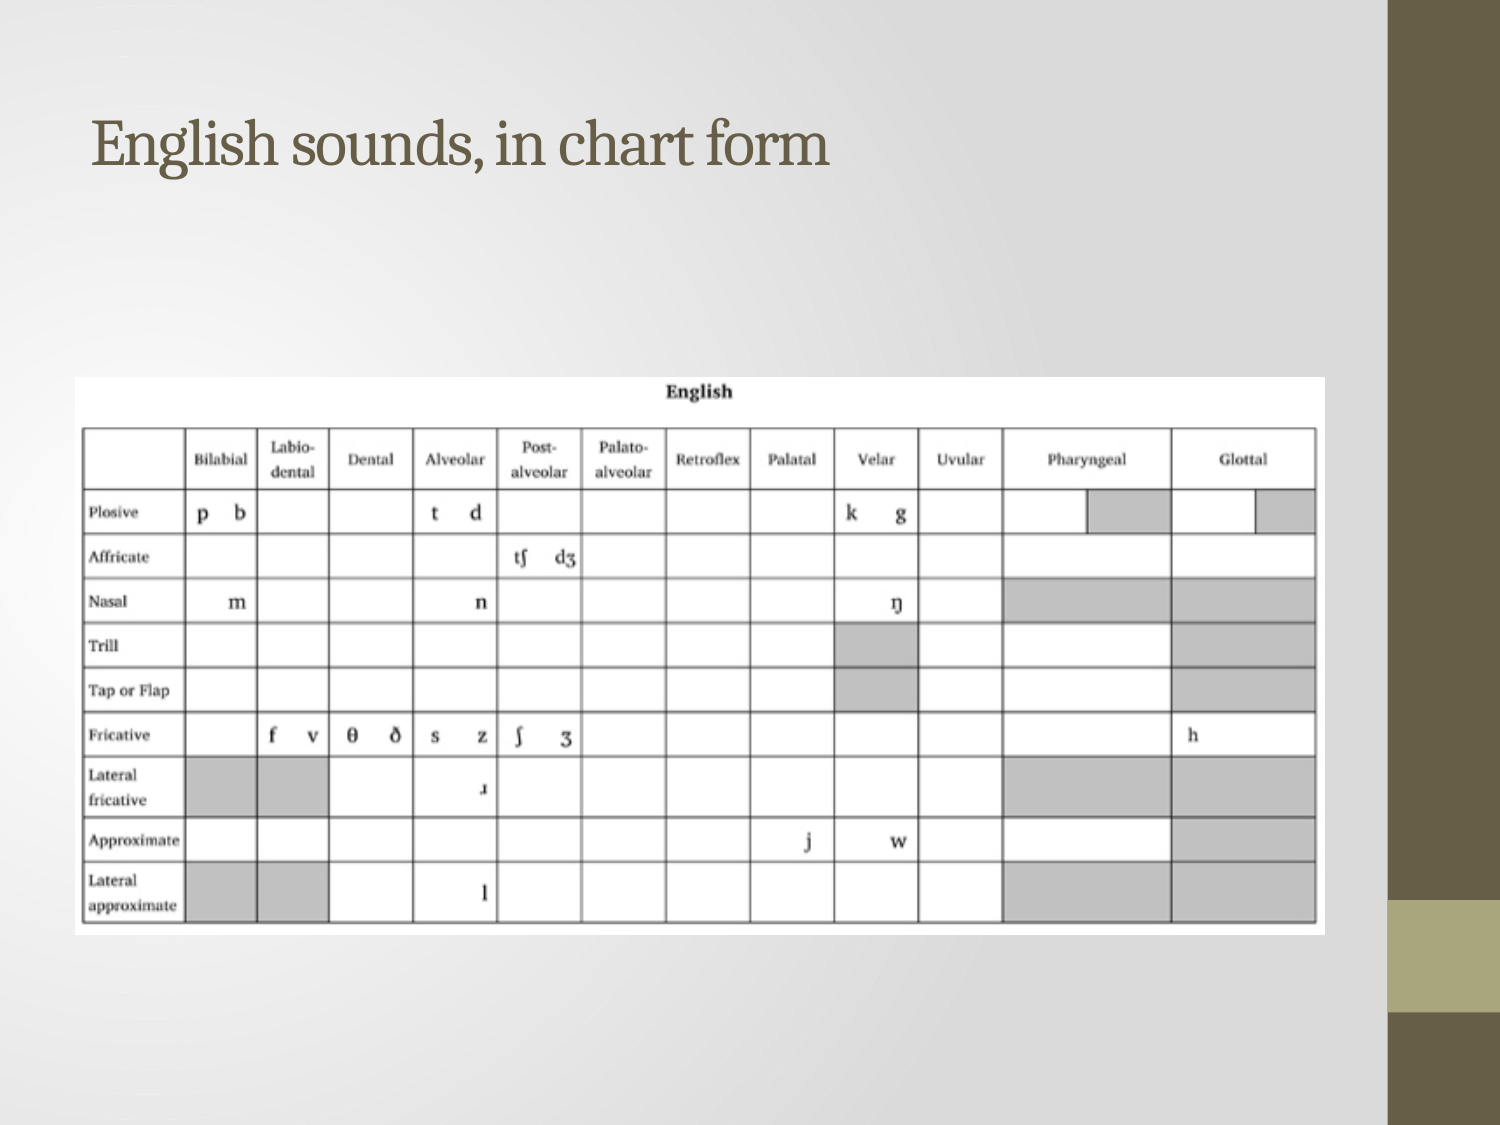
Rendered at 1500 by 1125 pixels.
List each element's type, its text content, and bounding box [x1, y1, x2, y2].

title English sounds, in chart form [75, 45, 1325, 233]
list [74, 261, 1326, 1051]
